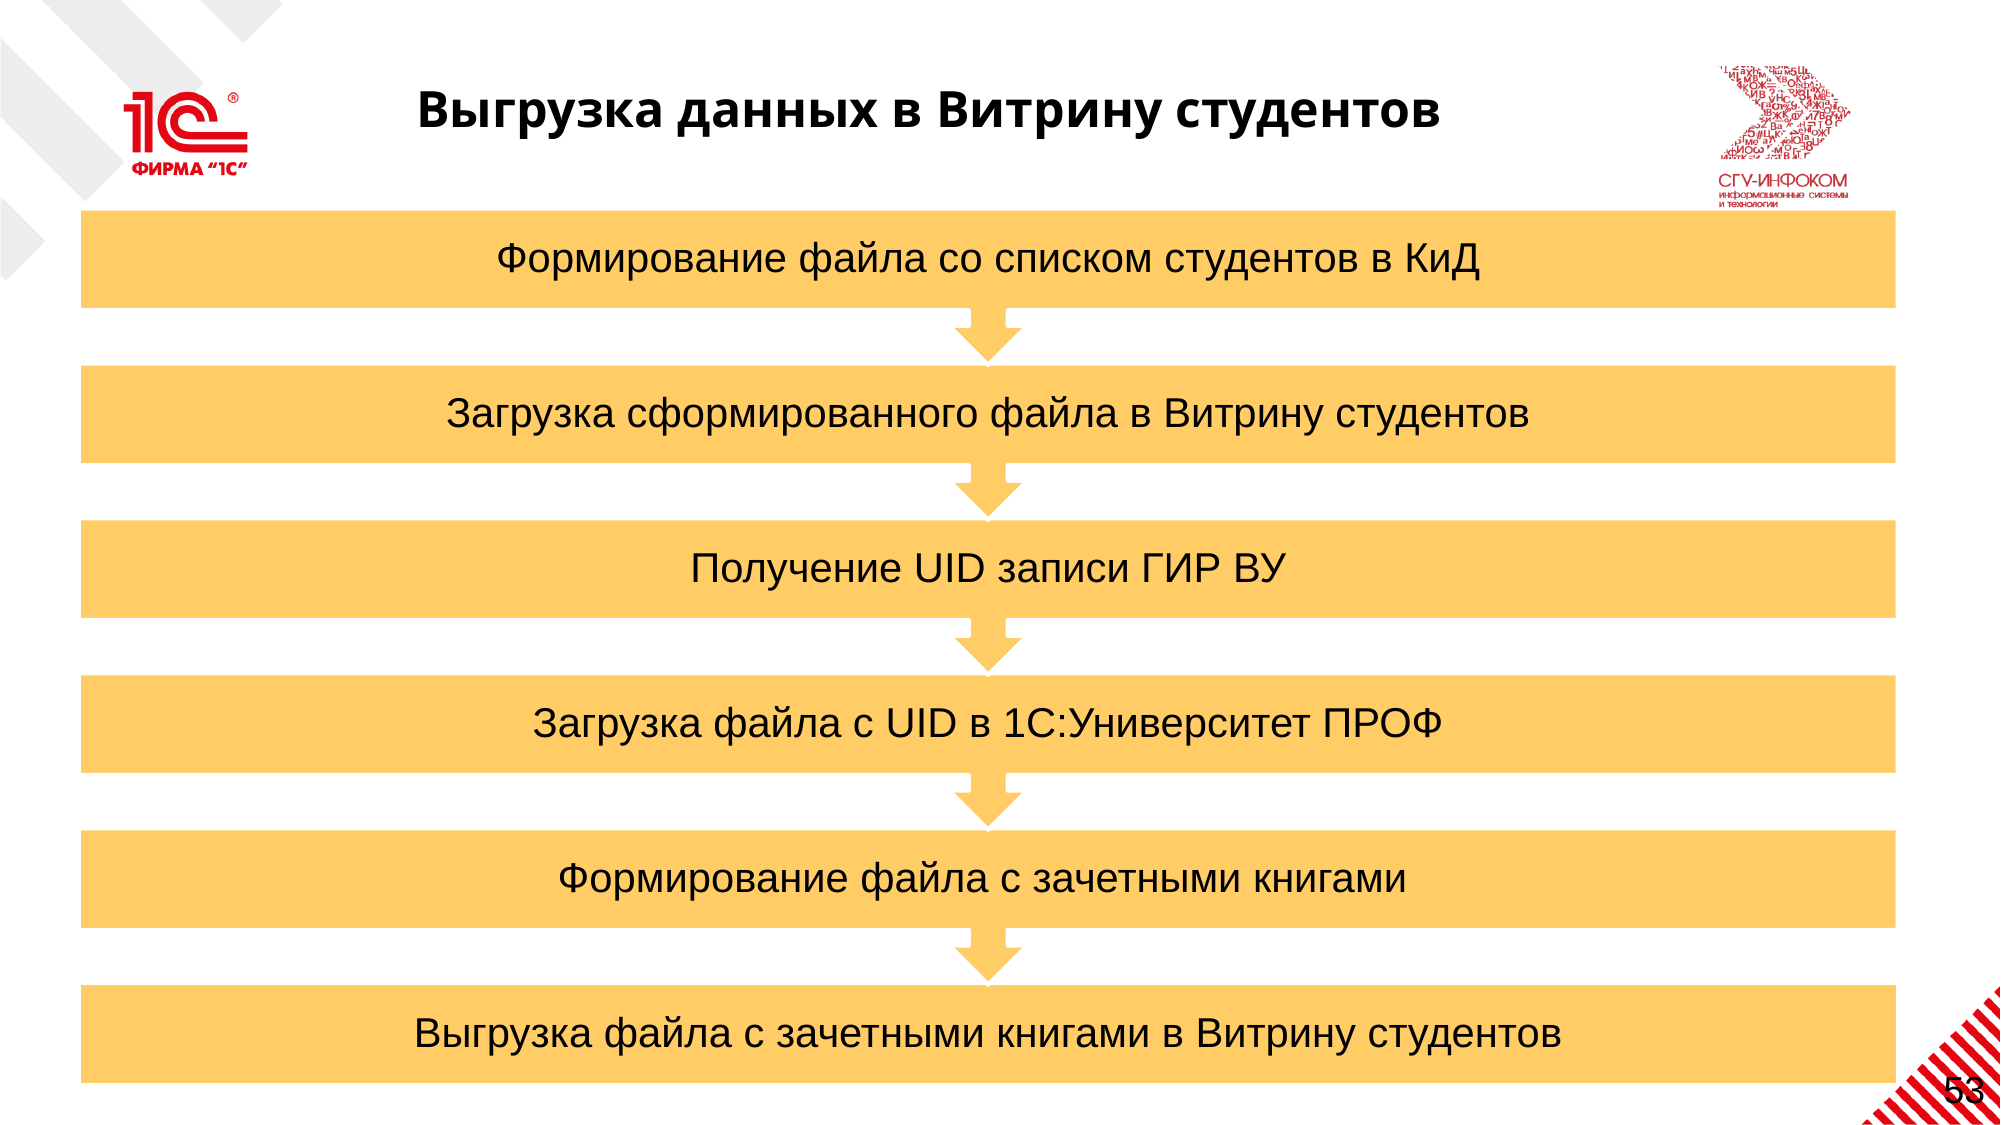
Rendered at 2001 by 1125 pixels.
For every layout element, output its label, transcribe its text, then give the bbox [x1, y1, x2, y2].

title Выгрузка данных в Витрину студентов [401, 19, 1945, 197]
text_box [78, 207, 1898, 1086]
text_box 53 [1909, 1058, 2000, 1119]
picture [0, 0, 2000, 1125]
